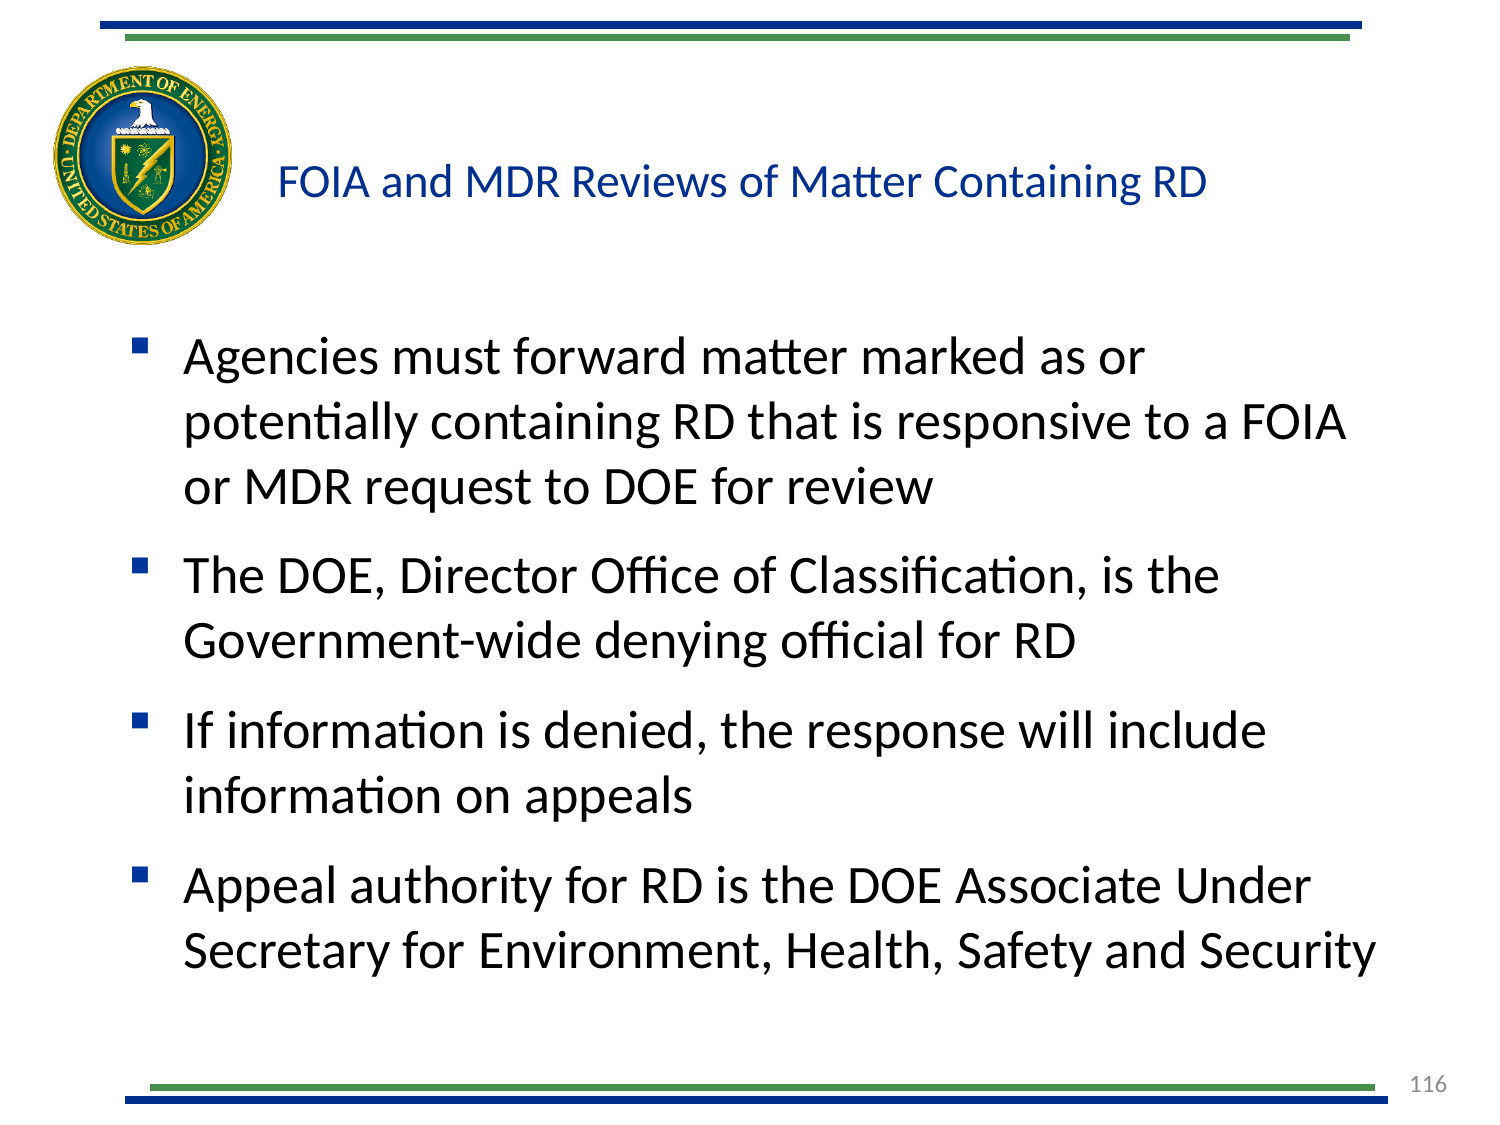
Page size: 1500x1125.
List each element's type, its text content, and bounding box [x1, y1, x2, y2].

title FOIA and MDR Reviews of Matter Containing RD [262, 125, 1250, 233]
list Agencies must forward matter marked as or potentially containing RD that is responsive to a FOIA or MDR request to DOE for review The DOE, Director Office of Classification, is the Government-wide denying official for RD If information is denied, the response will include information on appeals Appeal authority for RD is the DOE Associate Under Secretary for Environment, Health, Safety and Security [112, 312, 1400, 1000]
slide_number 116 [1112, 1052, 1463, 1113]
picture [53, 66, 232, 245]
